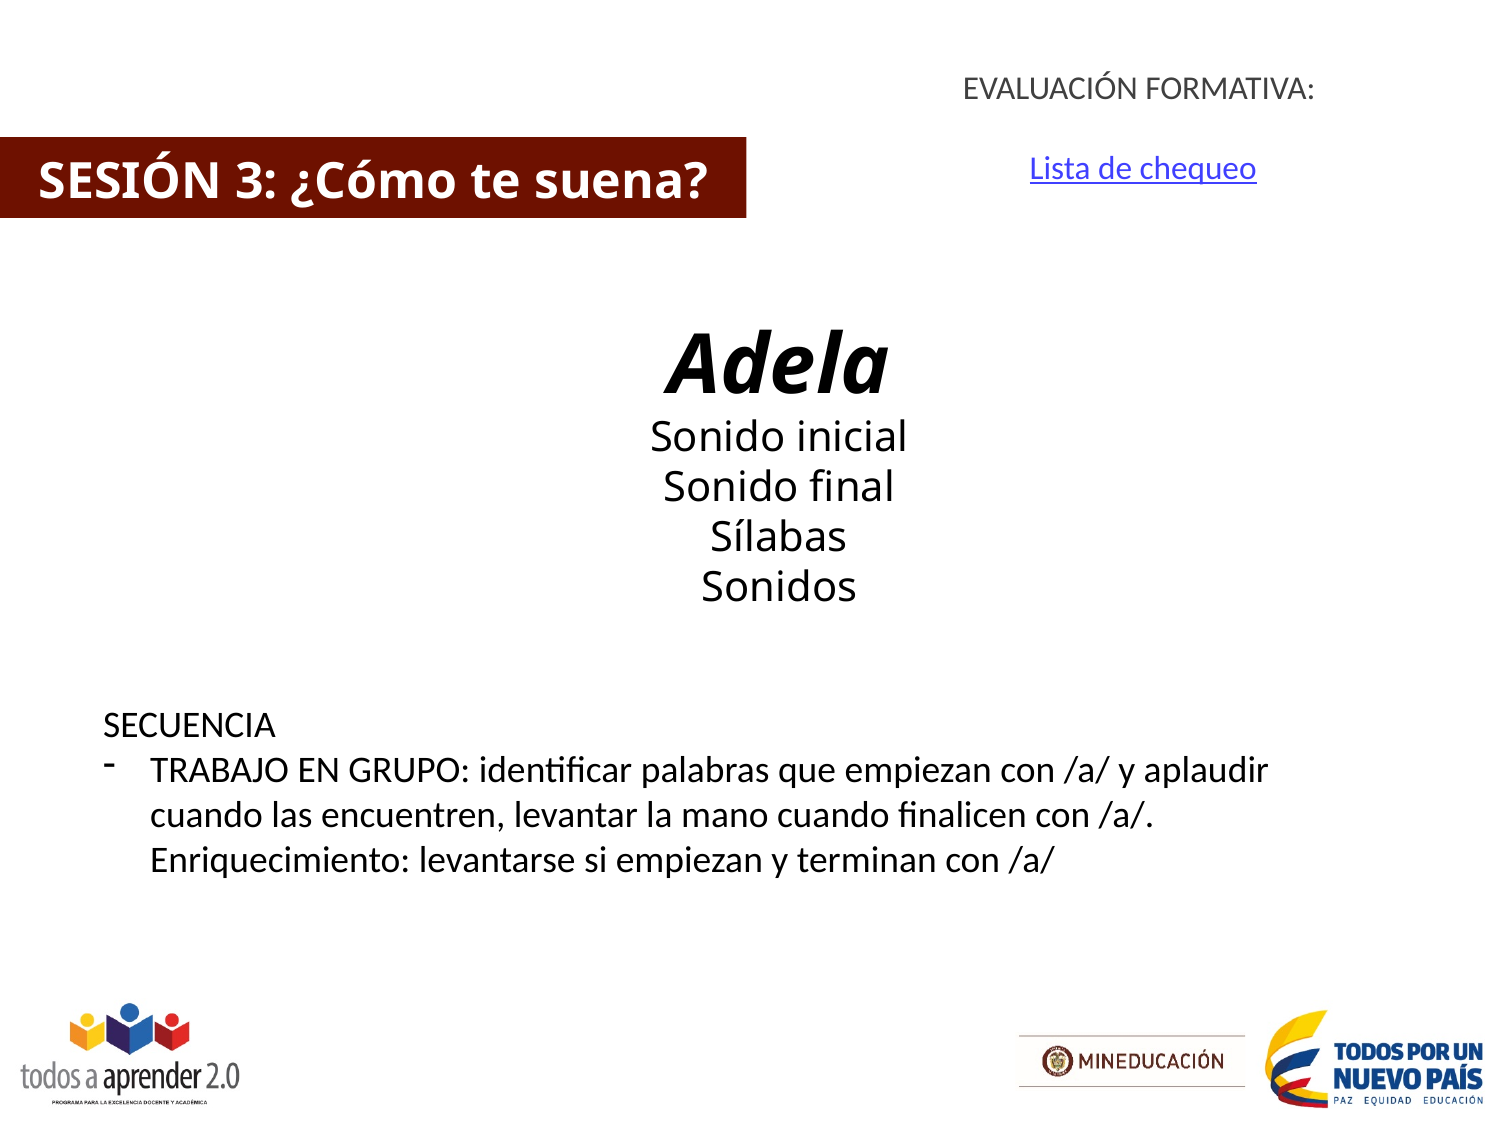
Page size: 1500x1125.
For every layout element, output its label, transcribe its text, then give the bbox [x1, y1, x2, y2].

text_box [1015, 999, 1495, 1124]
text_box Adela Sonido inicial Sonido final Sílabas Sonidos [206, 302, 1353, 618]
text_box SECUENCIA TRABAJO EN GRUPO: identificar palabras que empiezan con /a/ y aplaudir cuando las encuentren, levantar la mano cuando finalicen con /a/. Enriquecimiento: levantarse si empiezan y terminan con /a/ [88, 692, 1388, 888]
picture [0, 137, 747, 218]
picture [14, 998, 244, 1109]
text_box EVALUACIÓN FORMATIVA: Lista de chequeo [808, 19, 1478, 319]
